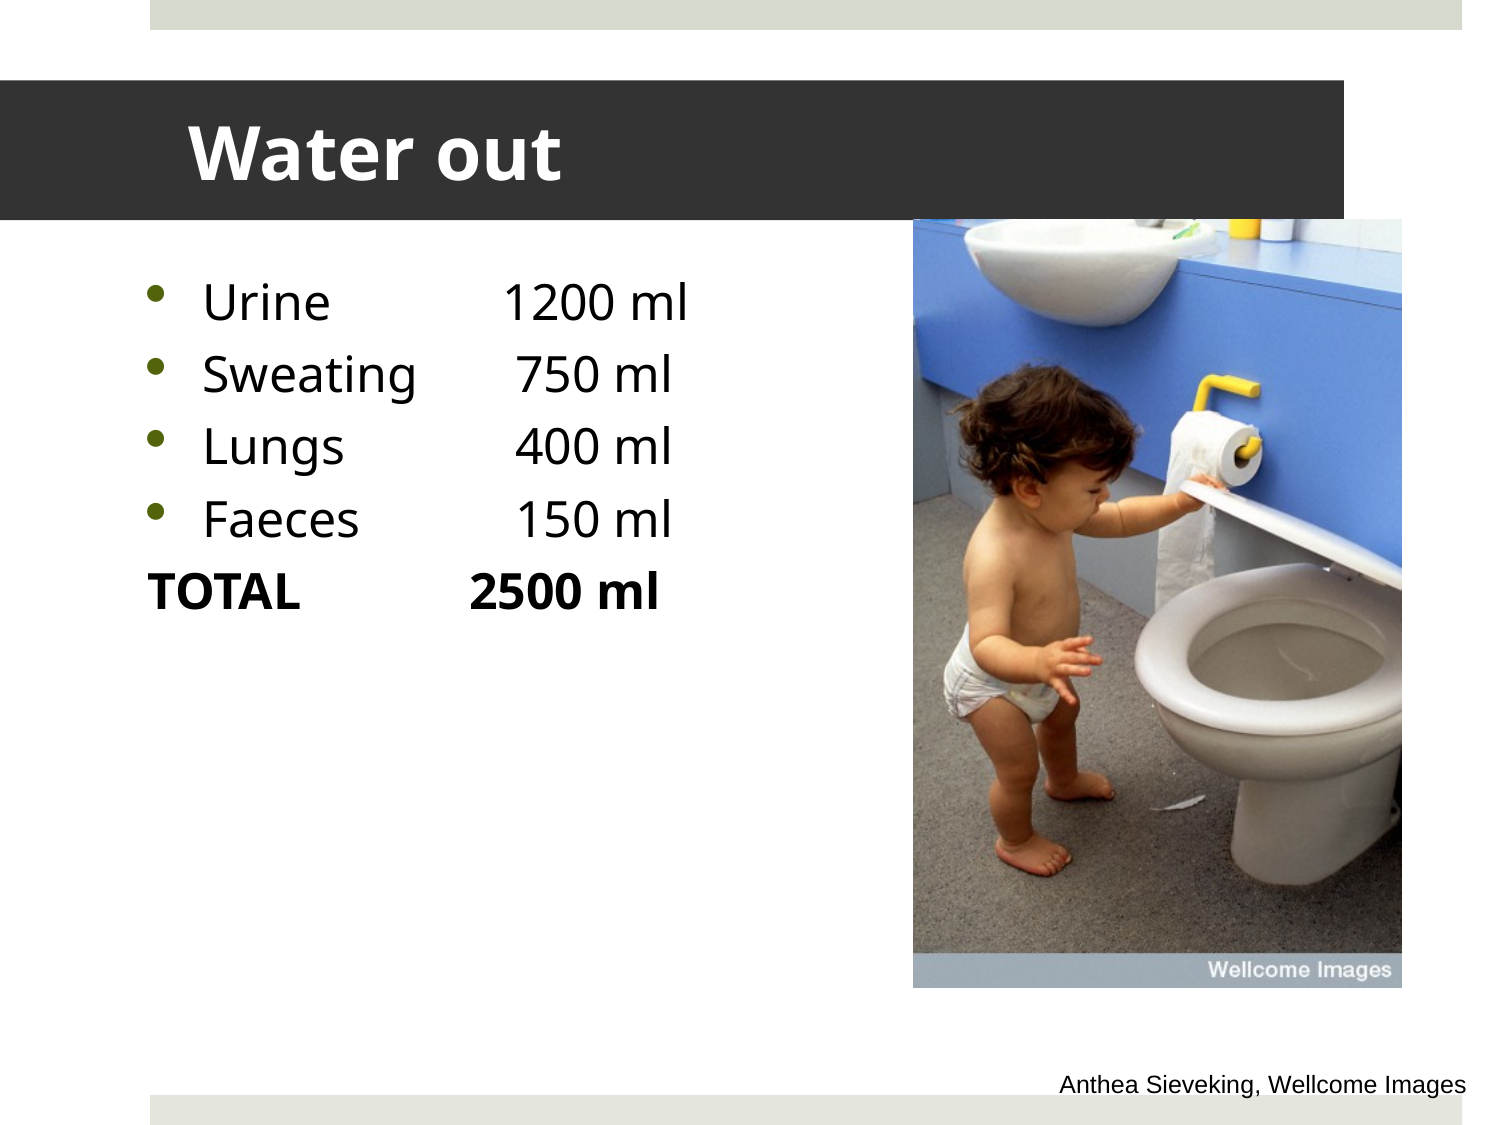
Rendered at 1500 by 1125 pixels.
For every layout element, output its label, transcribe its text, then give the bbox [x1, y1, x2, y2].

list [912, 219, 1402, 989]
title Water out [0, 80, 1344, 221]
text_box Anthea Sieveking, Wellcome Images [1021, 1060, 1483, 1106]
list Urine 1200 ml Sweating 750 ml Lungs 400 ml Faeces 150 ml TOTAL 2500 ml [75, 262, 738, 1005]
